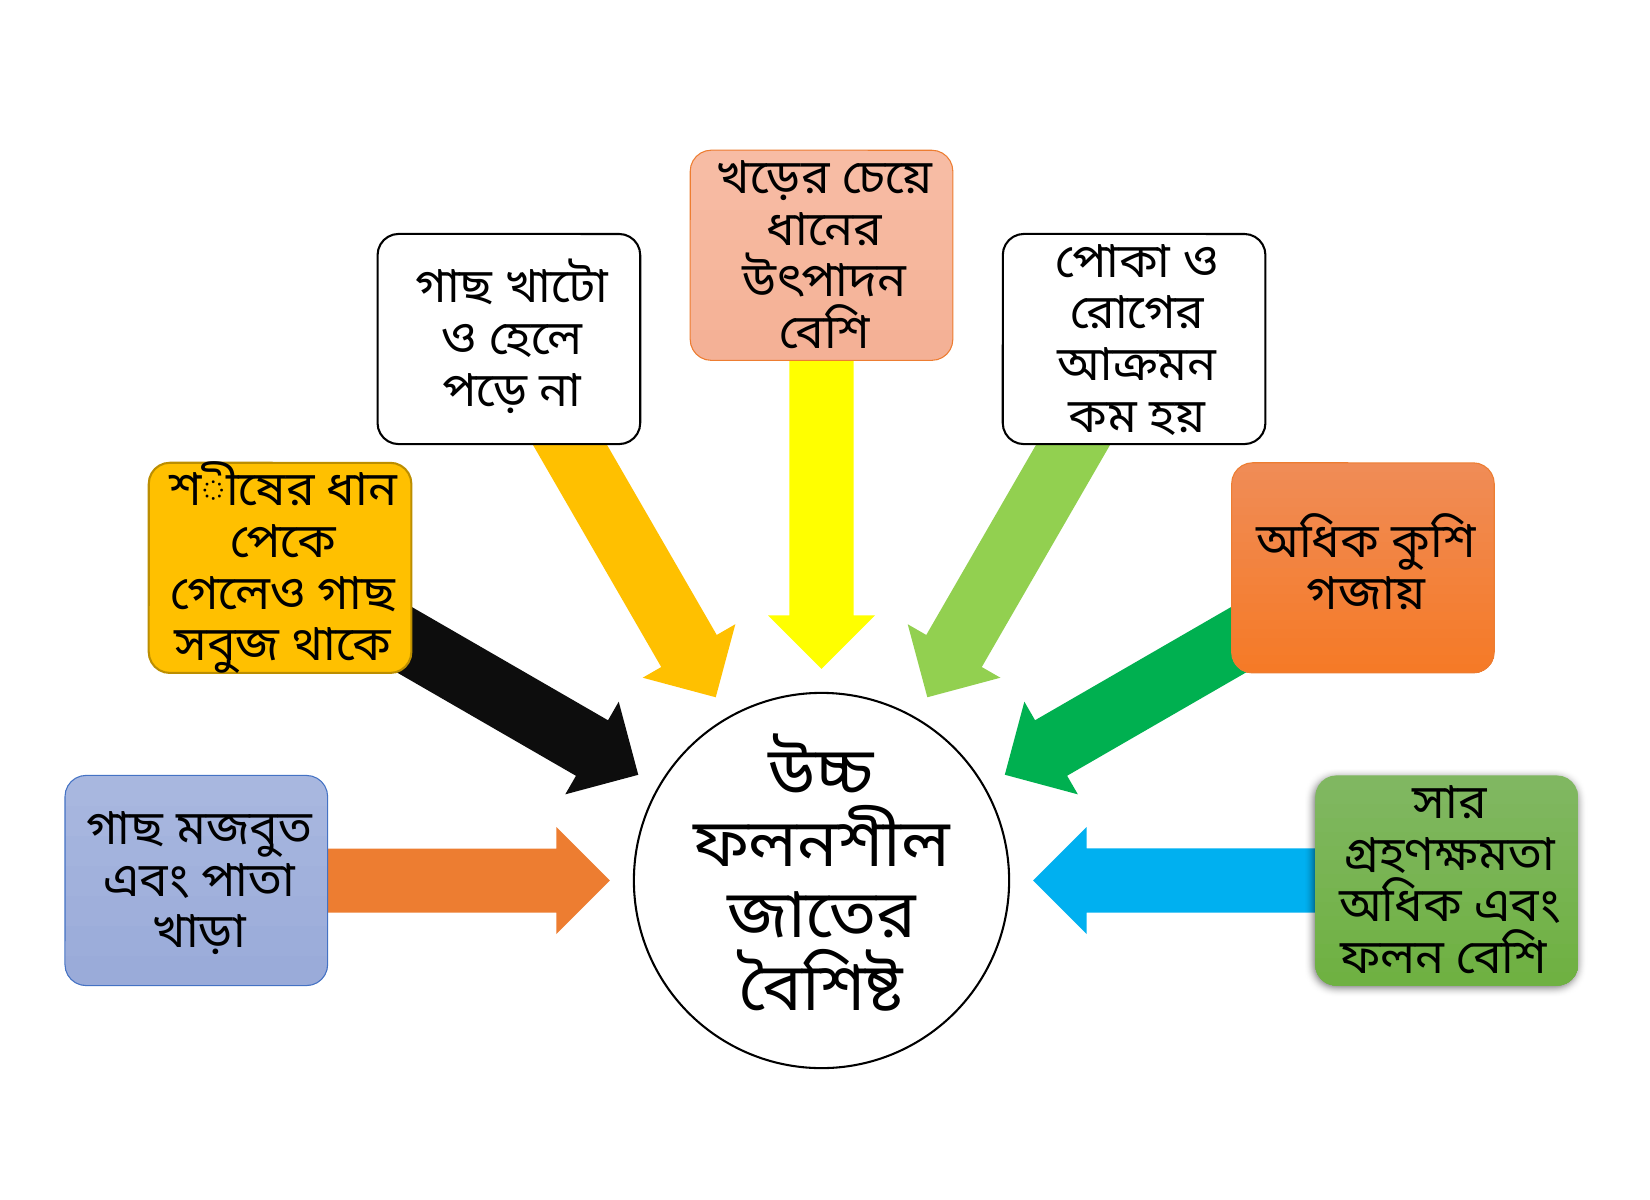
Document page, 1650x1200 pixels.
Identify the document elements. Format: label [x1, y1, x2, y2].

text_box [64, 96, 1579, 1122]
